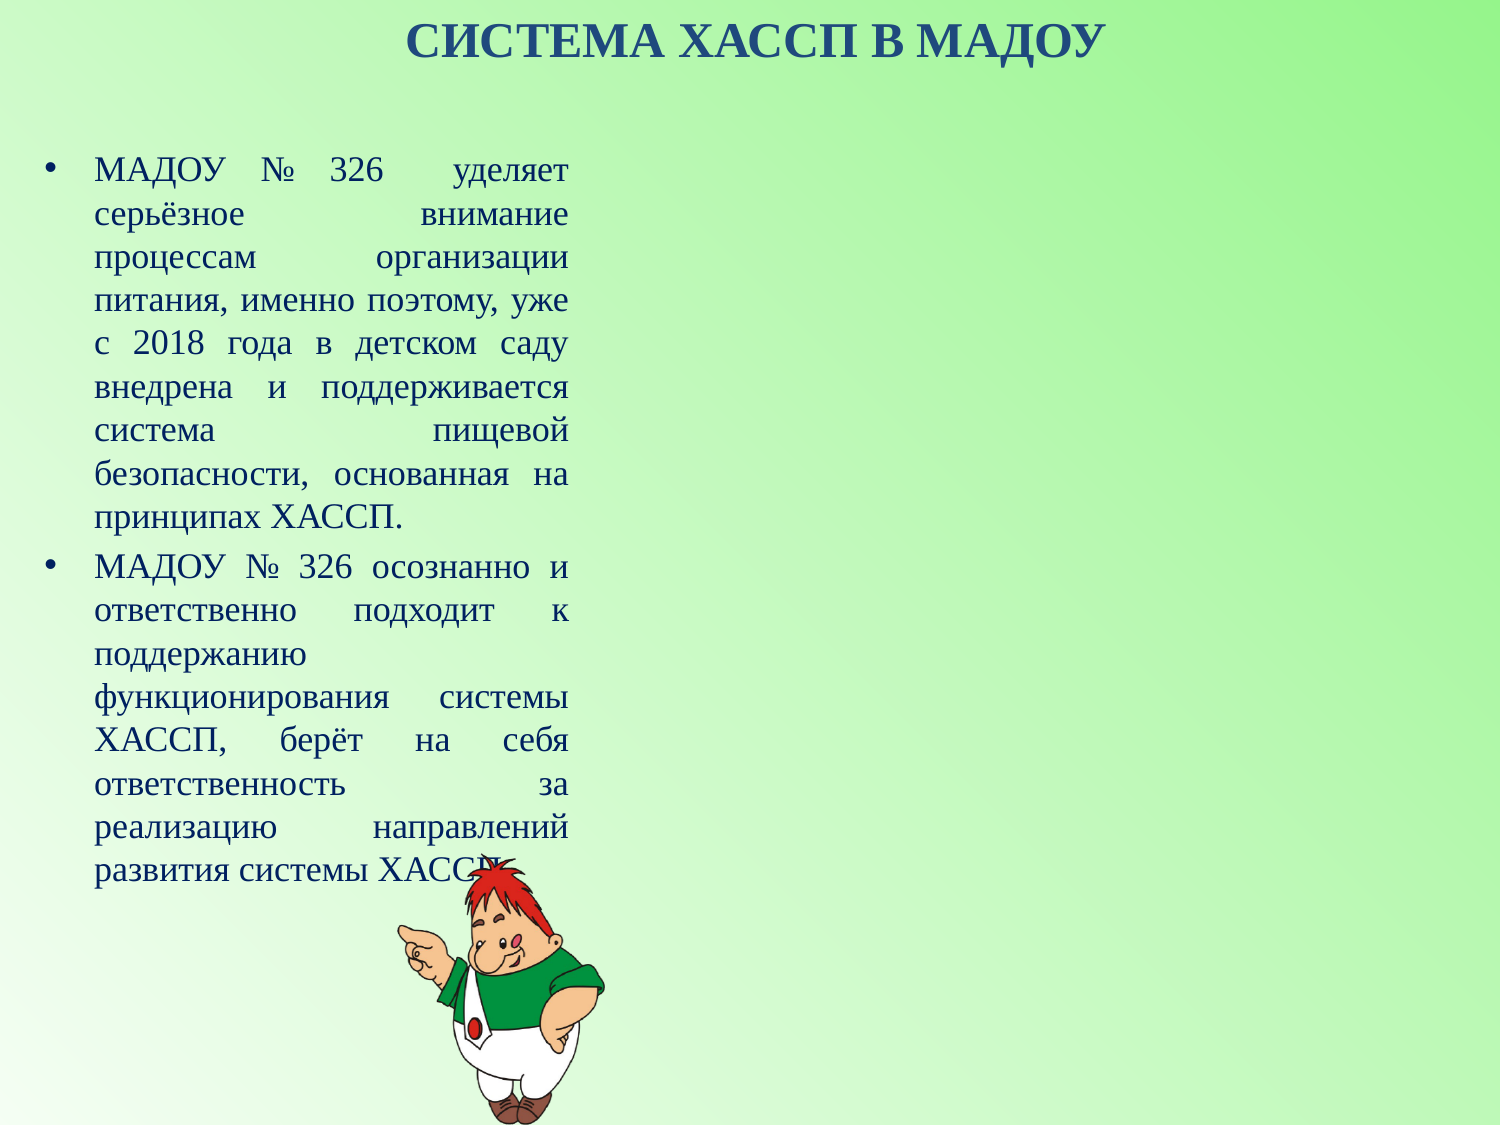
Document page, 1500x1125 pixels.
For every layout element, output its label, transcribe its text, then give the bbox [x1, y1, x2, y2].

picture [396, 853, 605, 1125]
text_box СИСТЕМА ХАССП В МАДОУ [12, 0, 1500, 213]
list МАДОУ № 326 уделяет серьёзное внимание процессам организации питания, именно поэтому, уже с 2018 года в детском саду внедрена и поддерживается система пищевой безопасности, основанная на принципах ХАССП. МАДОУ № 326 осознанно и ответственно подходит к поддержанию функционирования системы ХАССП, берёт на себя ответственность за реализацию направлений развития системы ХАССП. [29, 138, 585, 928]
